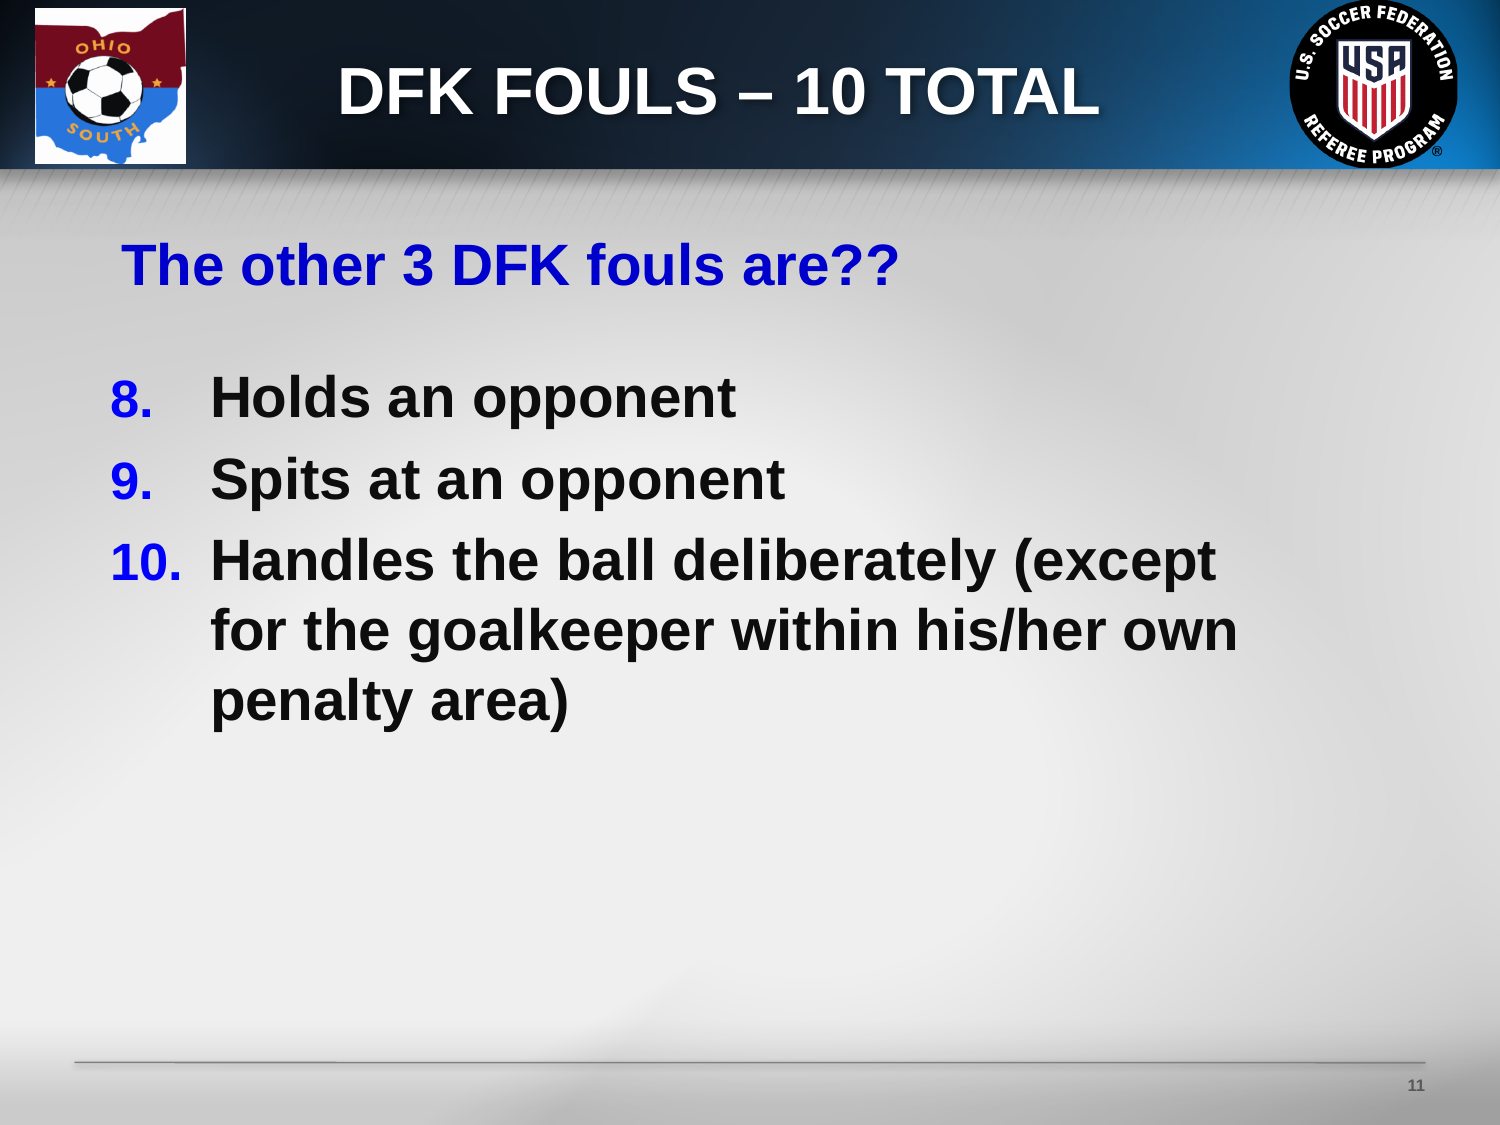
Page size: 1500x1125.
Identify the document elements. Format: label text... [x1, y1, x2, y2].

picture [0, 0, 1500, 1125]
title DFK FOULS – 10 TOTAL [337, 24, 1188, 150]
text_box The other 3 DFK fouls are?? [49, 212, 1463, 350]
list Holds an opponent Spits at an opponent Handles the ball deliberately (except for the goalkeeper within his/her own penalty area) [110, 350, 1313, 950]
